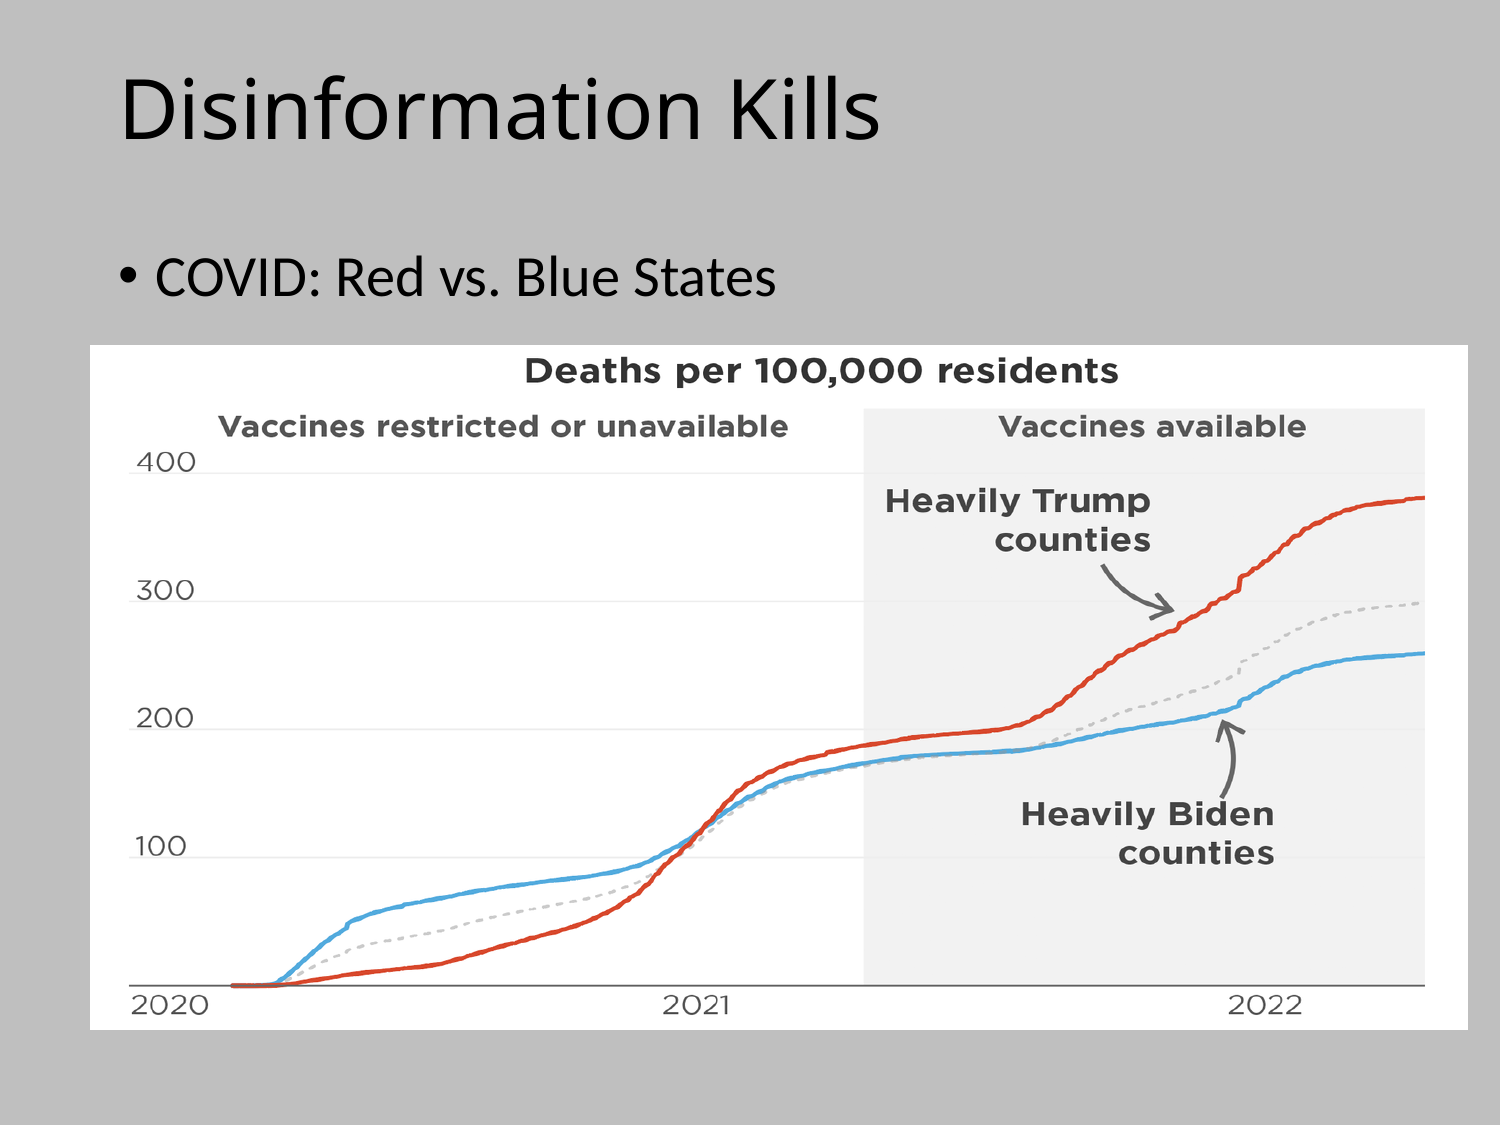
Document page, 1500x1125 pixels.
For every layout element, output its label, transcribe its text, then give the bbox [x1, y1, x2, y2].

title Disinformation Kills [103, 59, 1397, 166]
list COVID: Red vs. Blue States [103, 238, 1397, 345]
picture [90, 345, 1468, 1030]
